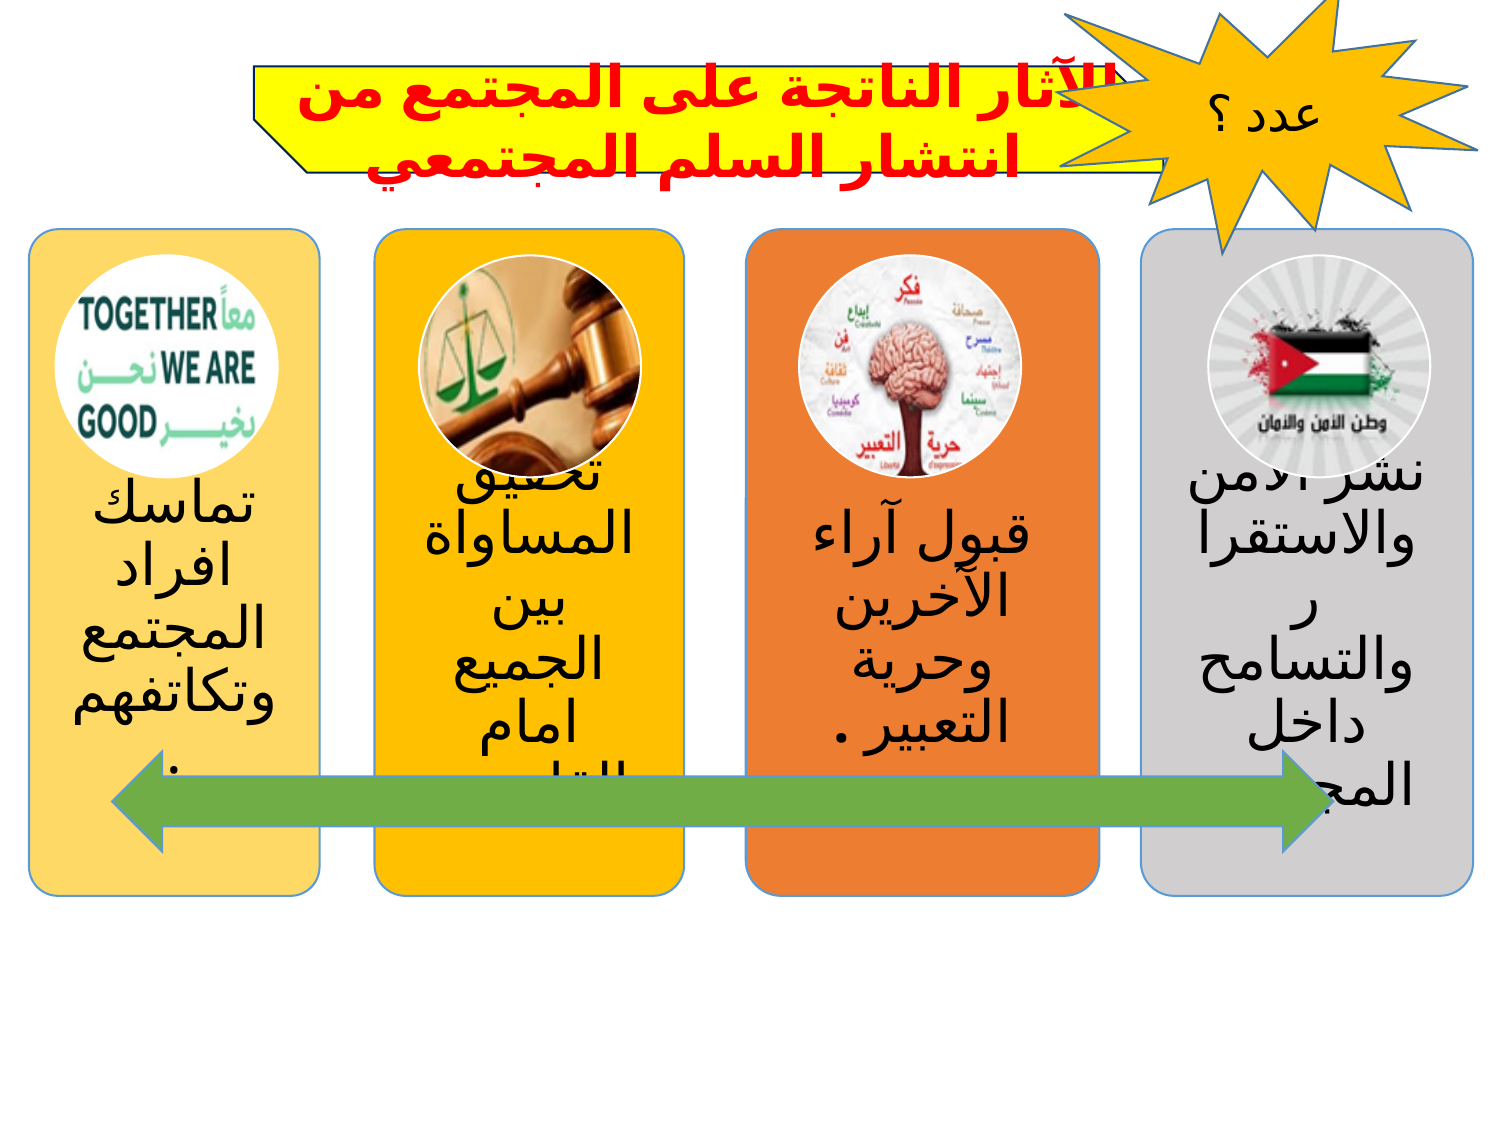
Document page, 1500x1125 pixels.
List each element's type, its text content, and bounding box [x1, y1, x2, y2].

text_box عدد ؟ [1053, 0, 1479, 229]
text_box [17, 229, 1483, 896]
text_box الآثار الناتجة على المجتمع من انتشار السلم المجتمعي [252, 65, 1165, 174]
